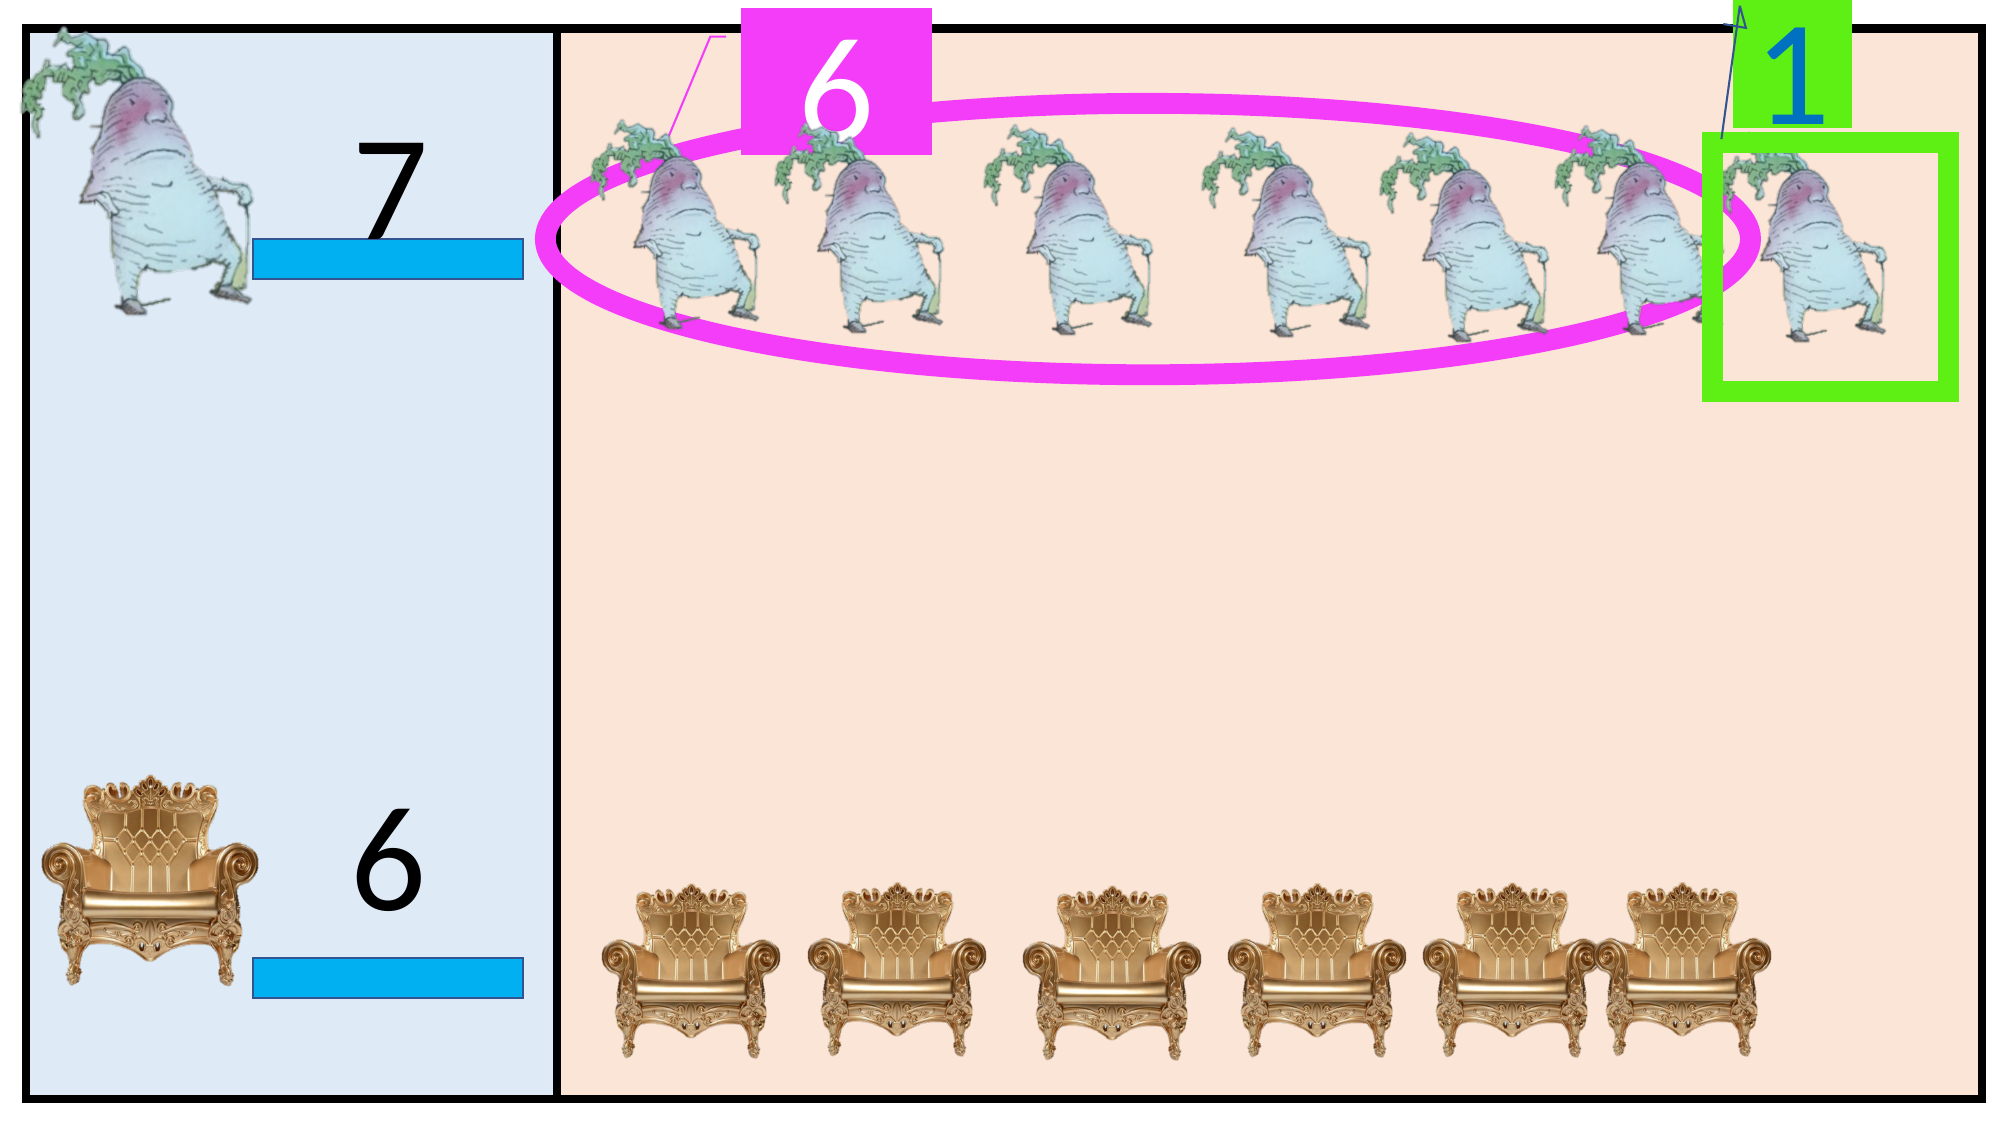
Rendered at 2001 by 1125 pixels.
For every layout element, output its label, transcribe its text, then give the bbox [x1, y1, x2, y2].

picture [1224, 877, 1415, 1068]
table_header [561, 33, 1978, 1095]
text_box [269, 957, 524, 999]
picture [37, 767, 269, 999]
picture [553, 127, 1712, 321]
picture [1019, 879, 1210, 1071]
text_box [1712, 0, 1949, 392]
text_box [306, 238, 524, 280]
picture [598, 877, 789, 1069]
text_box 7 [306, 81, 487, 277]
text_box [545, 9, 1712, 375]
picture [804, 876, 995, 1067]
picture [0, 0, 306, 330]
text_box 6 [292, 753, 485, 948]
table_header [30, 33, 553, 1095]
picture [1419, 876, 1780, 1068]
